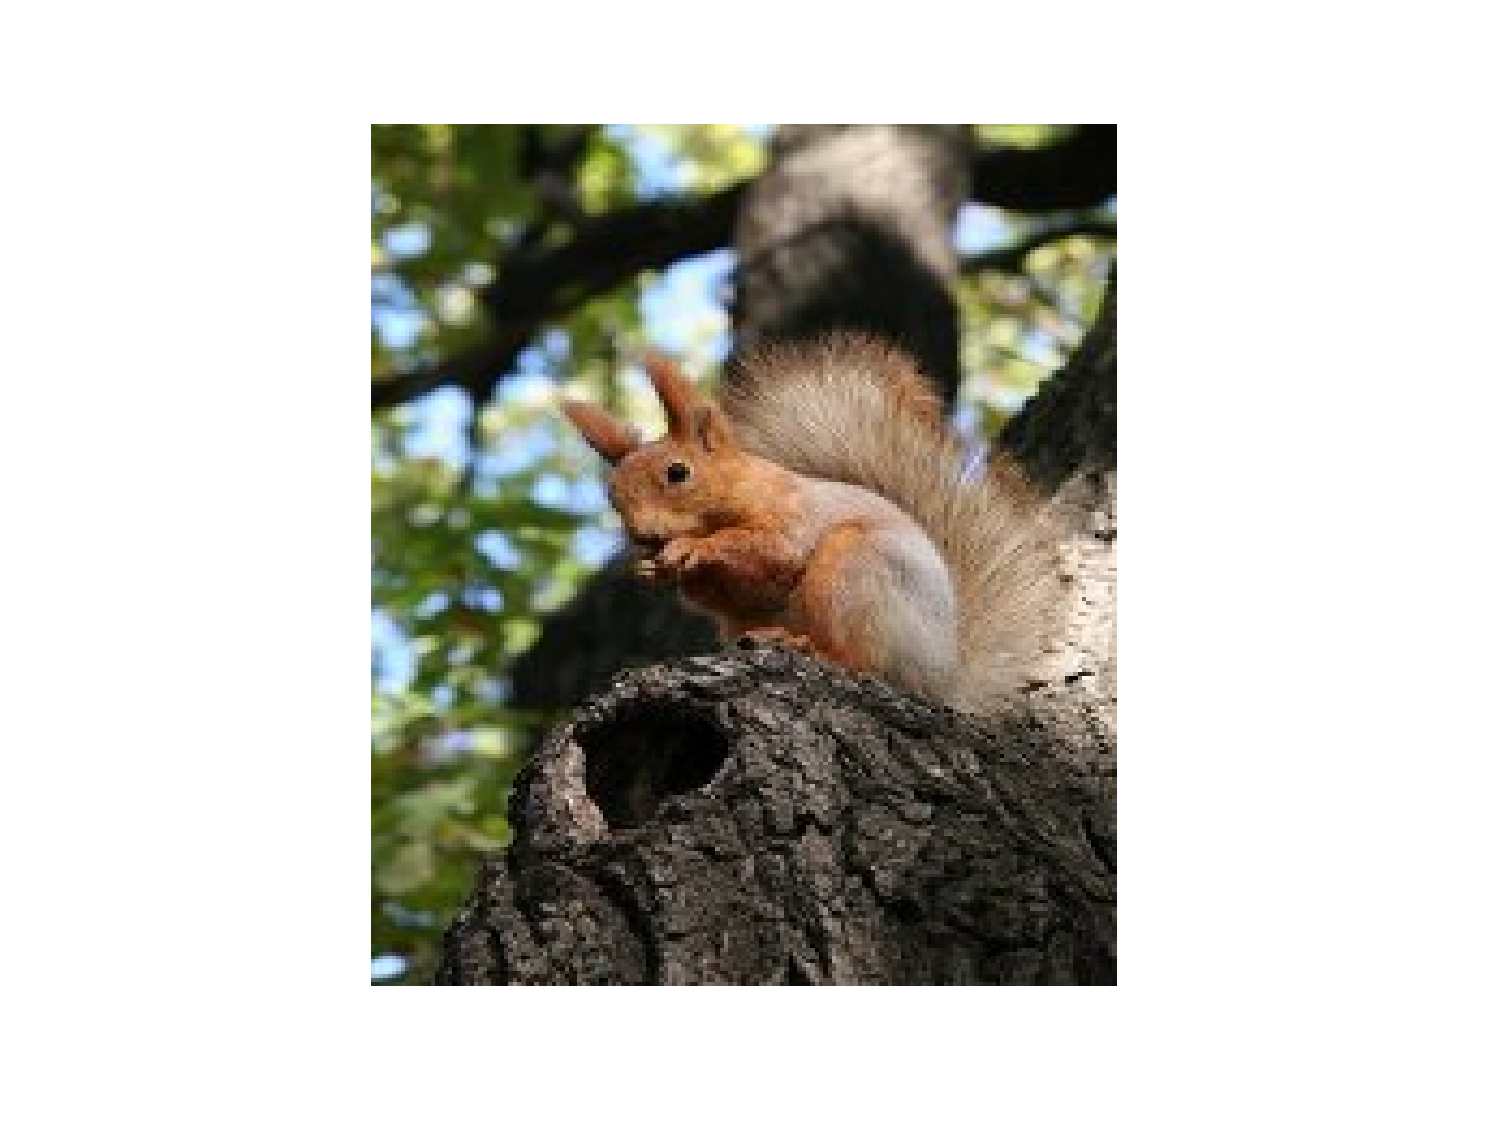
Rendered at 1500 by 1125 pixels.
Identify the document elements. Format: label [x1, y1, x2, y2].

picture [371, 123, 1117, 986]
